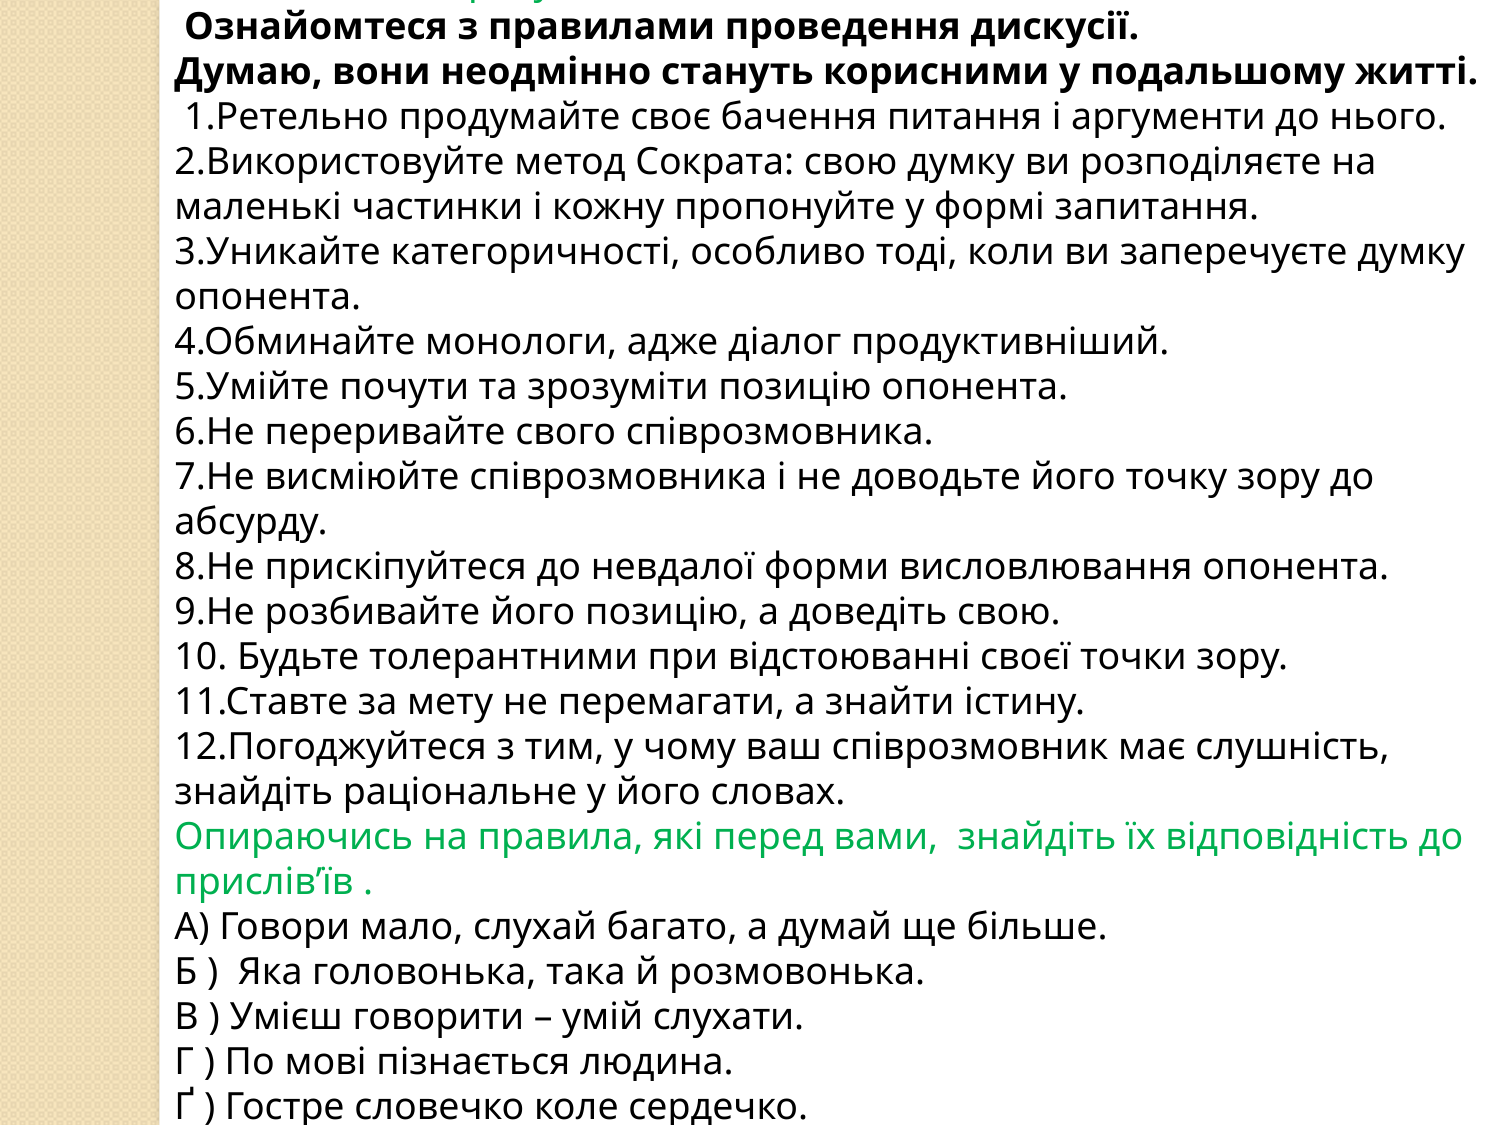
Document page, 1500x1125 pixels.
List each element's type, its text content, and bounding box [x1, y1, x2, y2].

text_box 8. Виконайте вправу Ознайомтеся з правилами проведення дискусії. Думаю, вони неодмінно стануть корисними у подальшому житті. 1.Ретельно продумайте своє бачення питання і аргументи до нього. 2.Використовуйте метод Сократа: свою думку ви розподіляєте на маленькі частинки і кожну пропонуйте у формі запитання. 3.Уникайте категоричності, особливо тоді, коли ви заперечуєте думку опонента. 4.Обминайте монологи, адже діалог продуктивніший. 5.Умійте почути та зрозуміти позицію опонента. 6.Не переривайте свого співрозмовника. 7.Не висміюйте співрозмовника і не доводьте його точку зору до абсурду. 8.Не прискіпуйтеся до невдалої форми висловлювання опонента. 9.Не розбивайте його позицію, а доведіть свою. 10. Будьте толерантними при відстоюванні своєї точки зору. 11.Ставте за мету не перемагати, а знайти істину. 12.Погоджуйтеся з тим, у чому ваш співрозмовник має слушність, знайдіть раціональне у його словах. Опираючись на правила, які перед вами, знайдіть їх відповідність до прислів’їв . А) Говори мало, слухай багато, а думай ще більше. Б ) Яка головонька, така й розмовонька. В ) Умієш говорити – умій слухати. Г ) По мові пізнається людина. Ґ ) Гостре словечко коле сердечко. Д ) Жартуй, жартуй, та не смійся. [159, 0, 1500, 1125]
